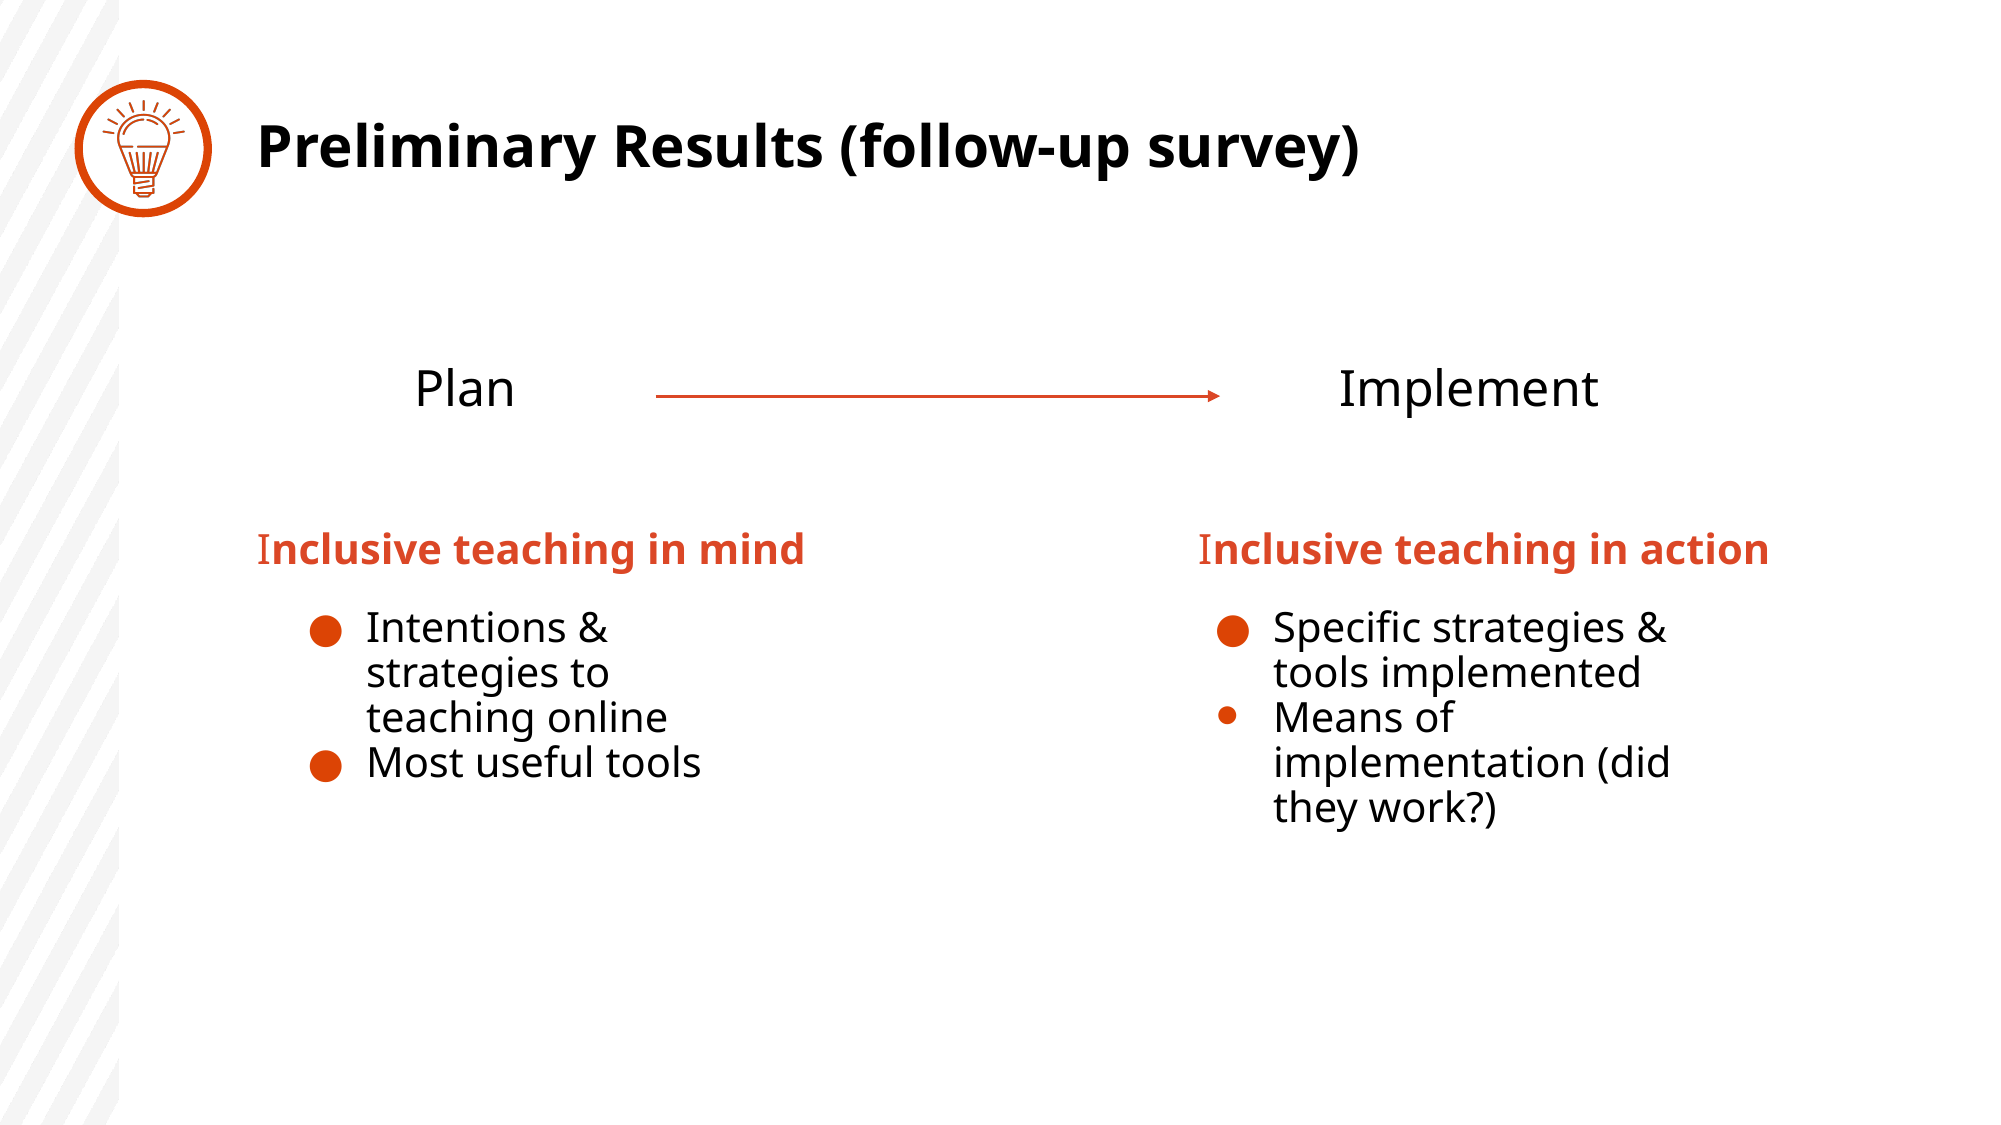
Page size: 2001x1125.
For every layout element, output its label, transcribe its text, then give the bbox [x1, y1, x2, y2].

list Intentions & strategies to teaching online Most useful tools [276, 598, 806, 932]
list Plan [209, 355, 714, 455]
title Preliminary Results (follow-up survey) [241, 108, 1863, 190]
list Specific strategies & tools implemented Means of implementation (did they work?) [1183, 598, 1713, 863]
list Implement [1183, 355, 1748, 455]
picture [0, 0, 198, 1125]
list Inclusive teaching in action [1183, 520, 1794, 578]
list Inclusive teaching in mind [241, 520, 869, 578]
